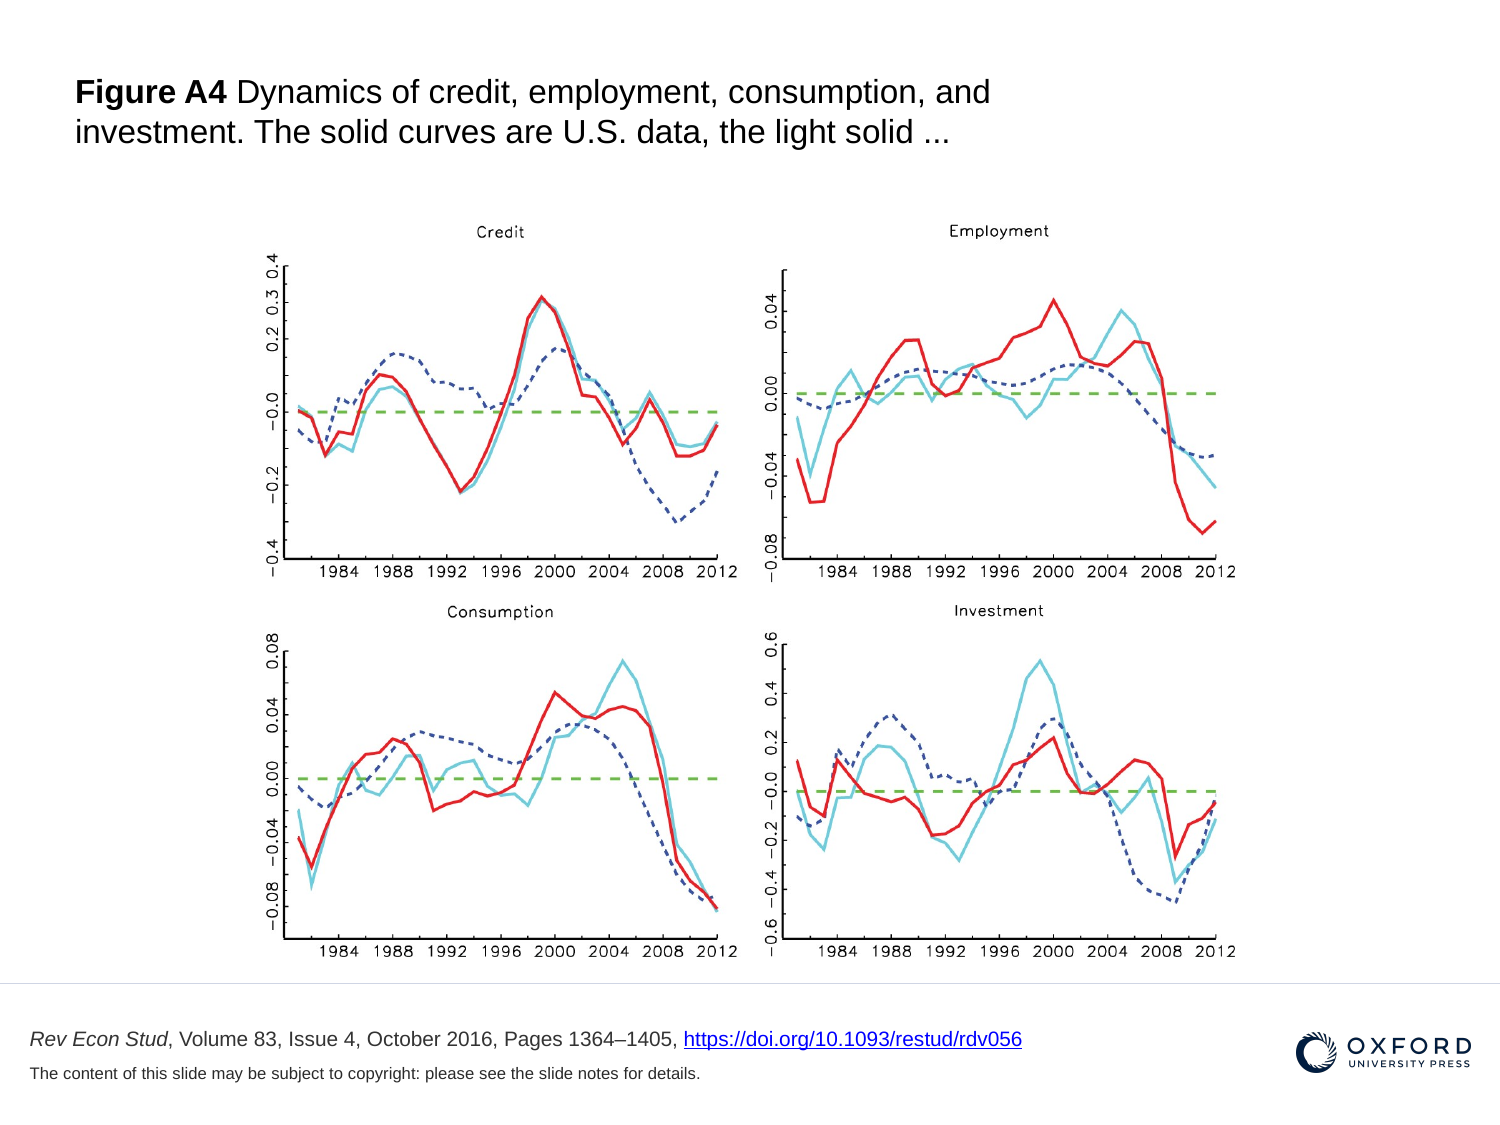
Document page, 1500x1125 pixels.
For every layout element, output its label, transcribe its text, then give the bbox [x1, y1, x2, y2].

picture [1296, 1032, 1471, 1073]
title Figure A4 Dynamics of credit, employment, consumption, and investment. The solid curves are U.S. data, the light solid ... [75, 69, 1078, 171]
footer Rev Econ Stud, Volume 83, Issue 4, October 2016, Pages 1364–1405, https://doi.org/10.1093/restud/rdv056 The content of this slide may be subject to copyright: please see the slide notes for details. [0, 983, 1260, 1125]
picture [266, 224, 1235, 957]
